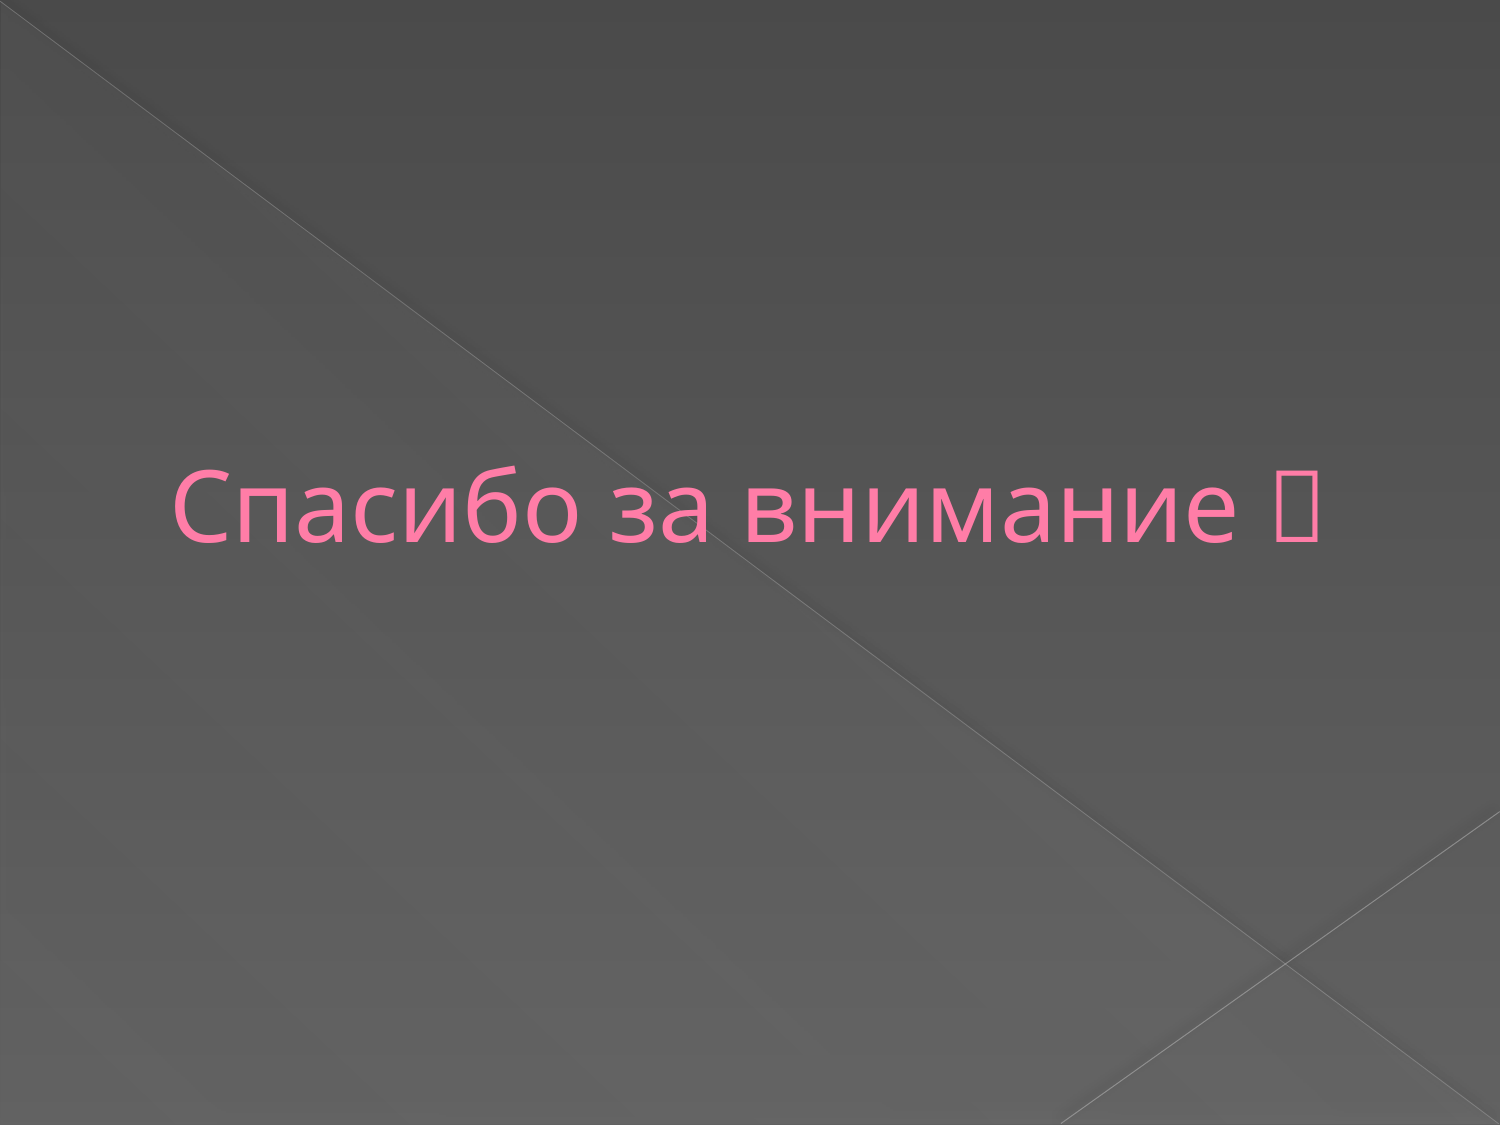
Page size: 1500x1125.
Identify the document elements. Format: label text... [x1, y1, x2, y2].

title Спасибо за внимание  [75, 43, 1465, 961]
